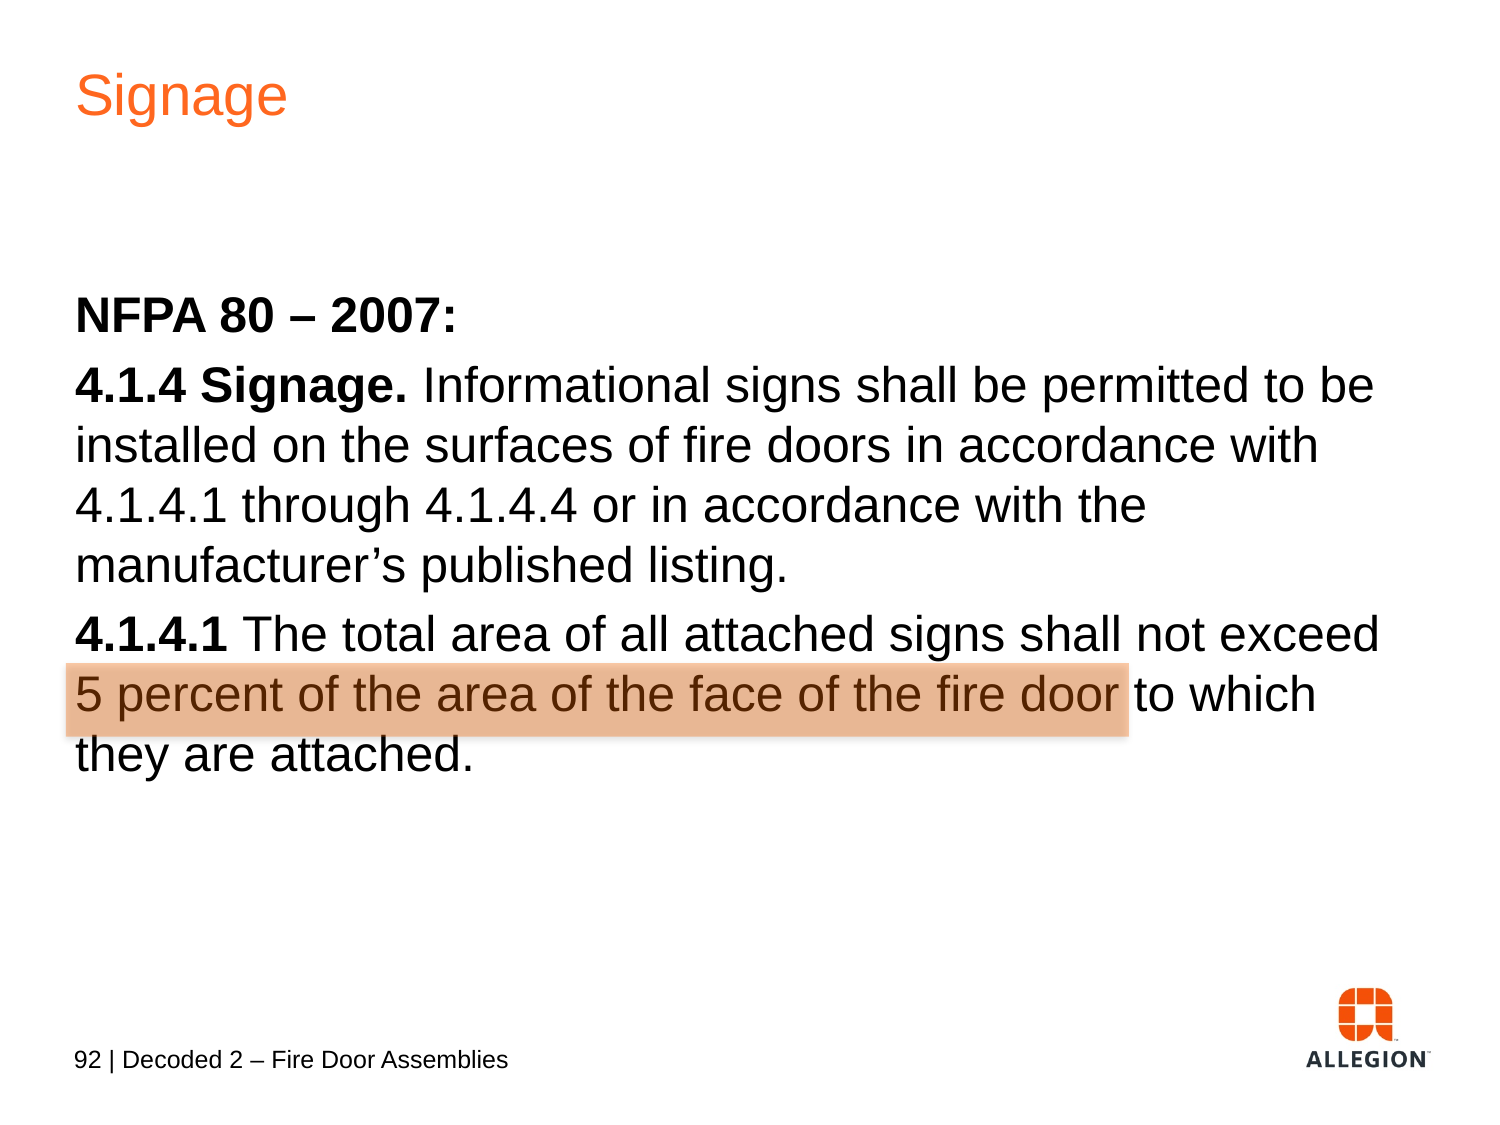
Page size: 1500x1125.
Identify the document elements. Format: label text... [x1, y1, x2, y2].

list NFPA 80 – 2007: 4.1.4 Signage. Informational signs shall be permitted to be installed on the surfaces of fire doors in accordance with 4.1.4.1 through 4.1.4.4 or in accordance with the manufacturer’s published listing. 4.1.4.1 The total area of all attached signs shall not exceed 5 percent of the area of the face of the fire door to which they are attached. [75, 274, 1425, 956]
text_box [65, 662, 1130, 737]
picture [1302, 984, 1434, 1071]
title Signage [75, 49, 1425, 237]
